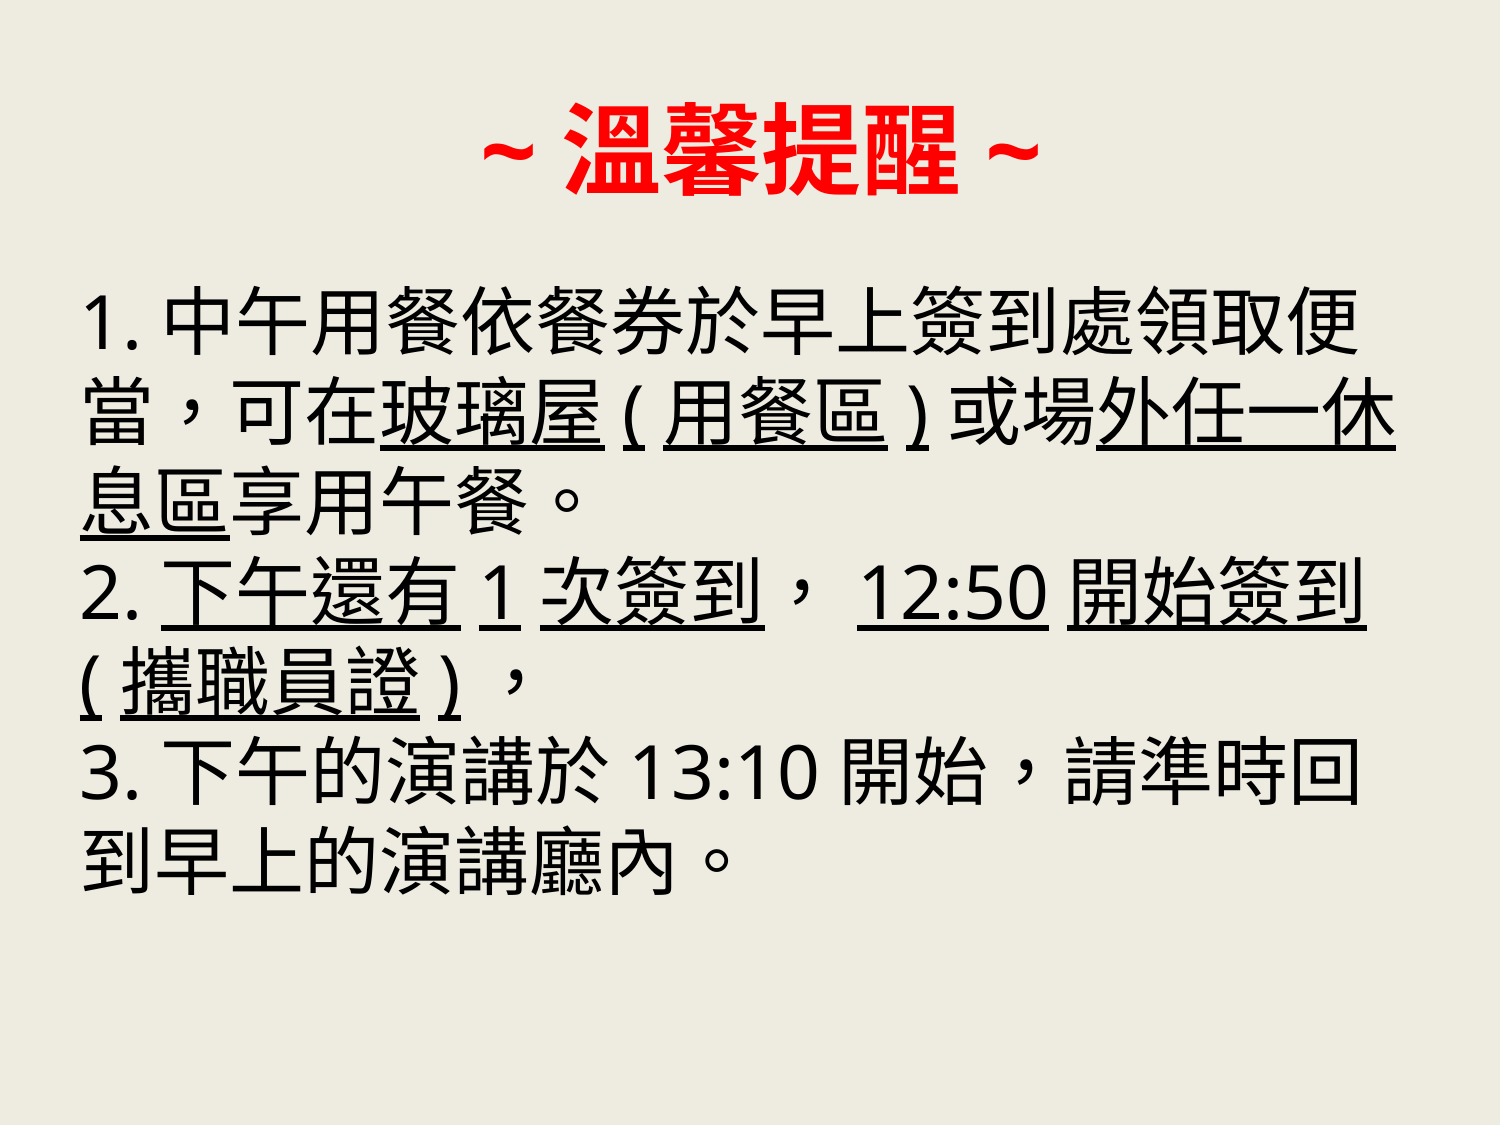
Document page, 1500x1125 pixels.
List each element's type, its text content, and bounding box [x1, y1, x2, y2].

text_box 1.中午用餐依餐券於早上簽到處領取便當，可在玻璃屋(用餐區)或場外任一休息區享用午餐。 2.下午還有1次簽到，12:50開始簽到(攜職員證)， 3.下午的演講於13:10開始，請準時回到早上的演講廳內。 [64, 267, 1436, 912]
text_box ~溫馨提醒~ [348, 79, 1176, 268]
